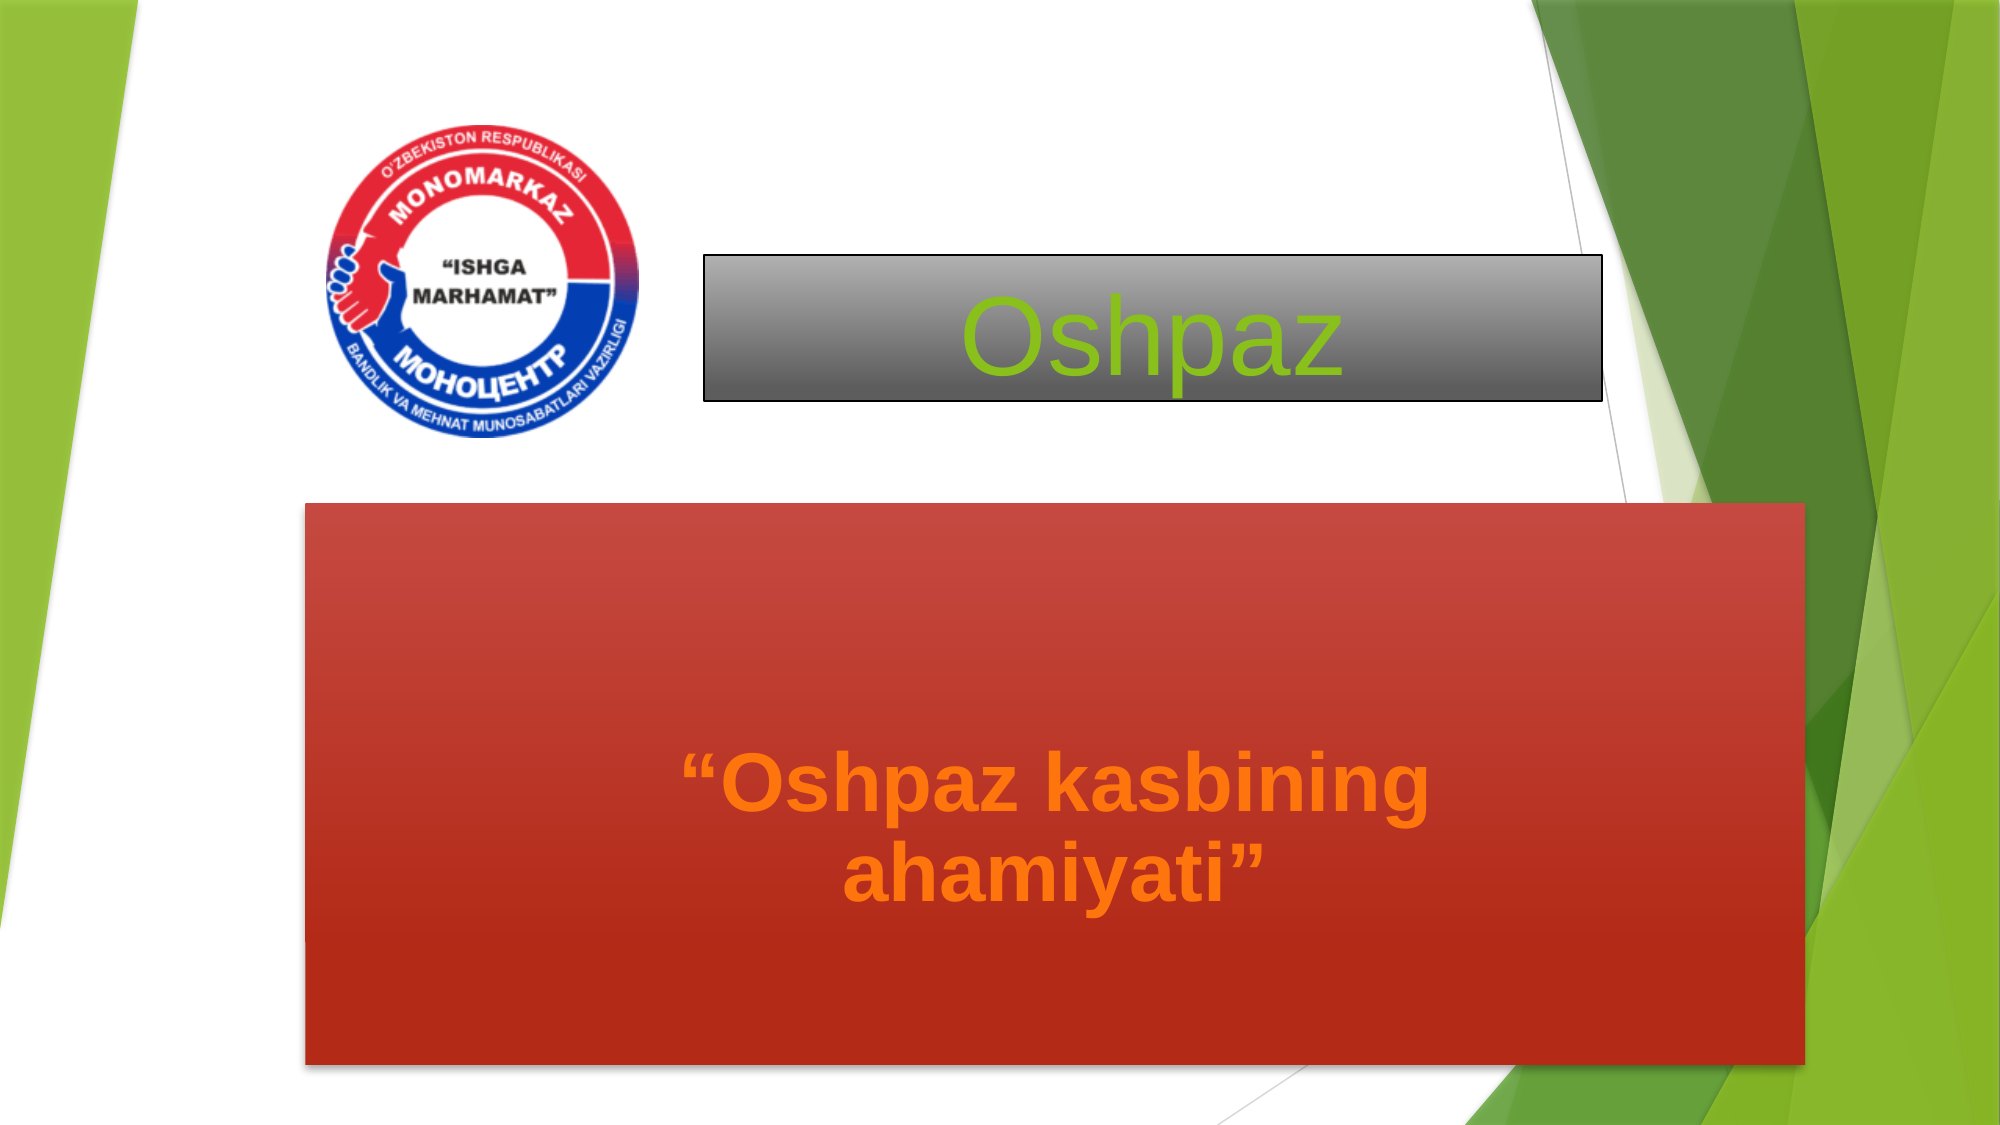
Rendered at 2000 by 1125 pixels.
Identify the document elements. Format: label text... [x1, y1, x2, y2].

subtitle Оshpaz [703, 254, 1603, 402]
title “Oshpaz kasbining ahamiyati” [305, 503, 1806, 1065]
picture [325, 124, 640, 439]
